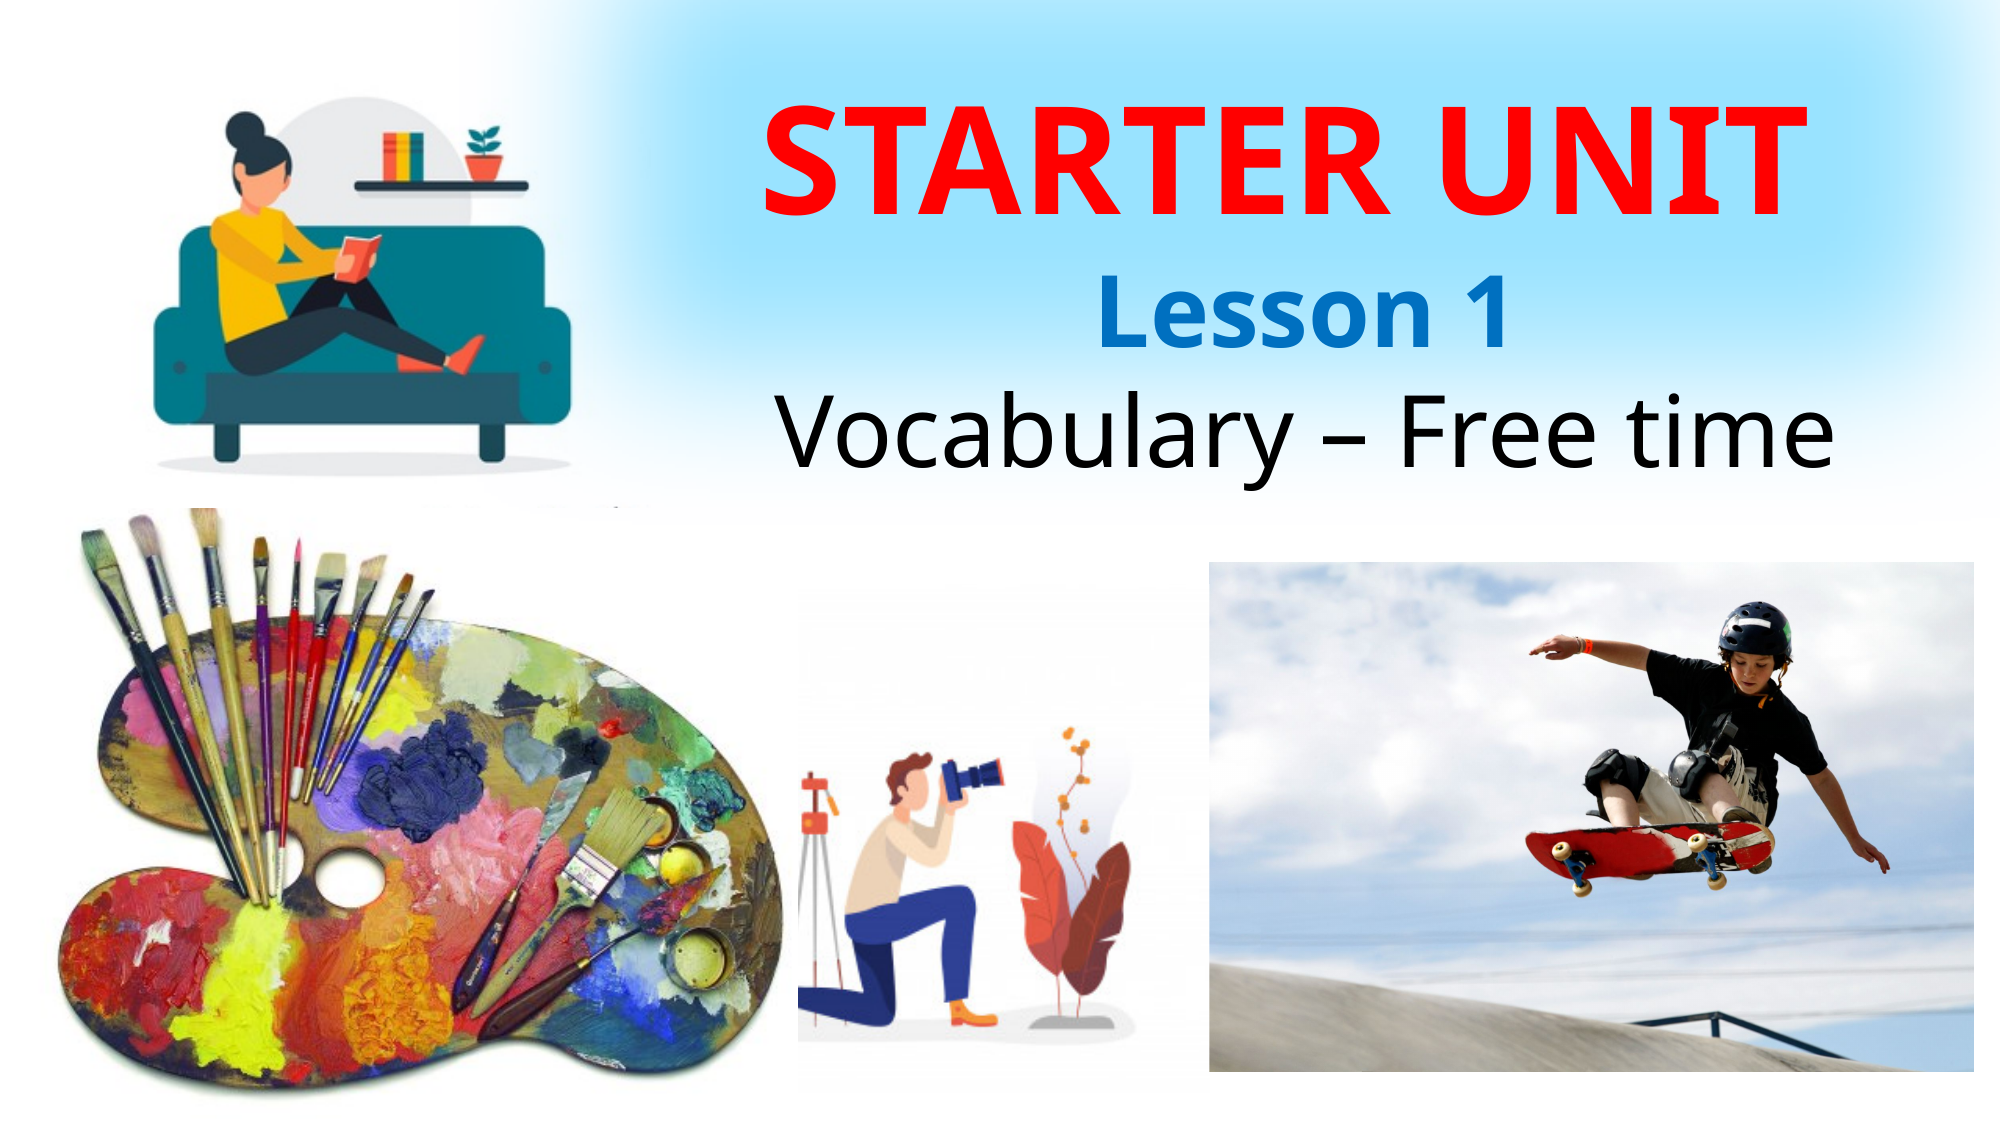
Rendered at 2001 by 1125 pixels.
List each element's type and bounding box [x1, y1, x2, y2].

text_box [16, 38, 1974, 1125]
